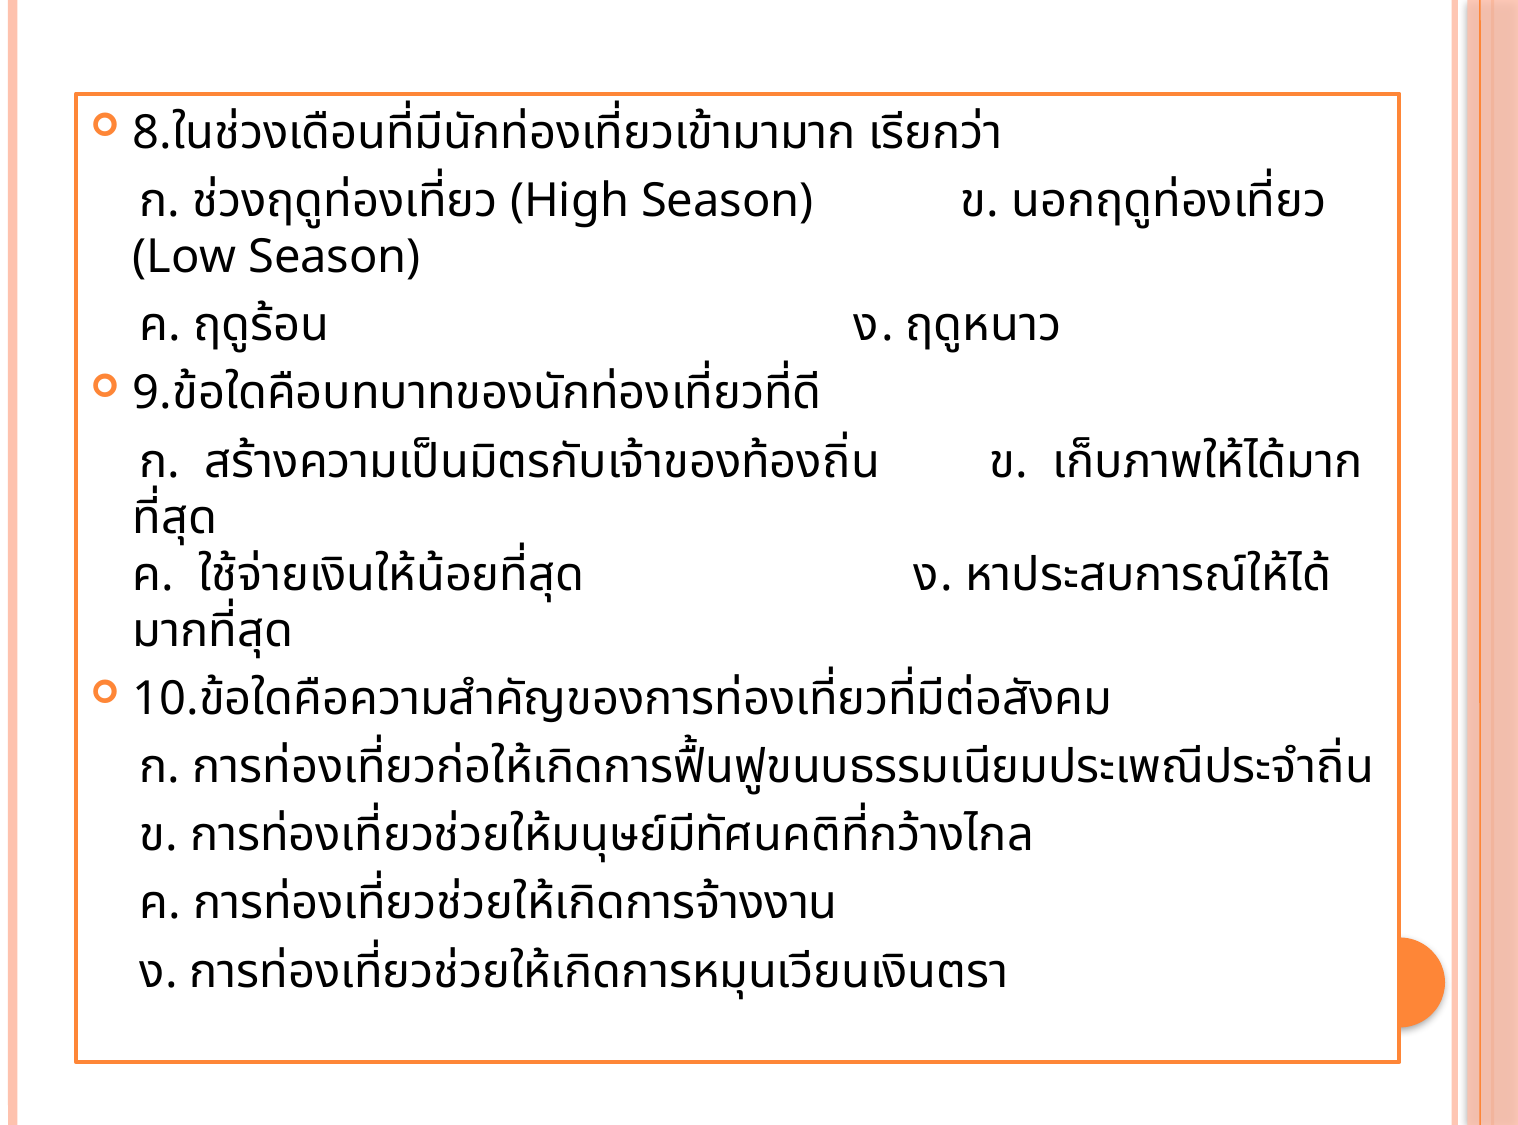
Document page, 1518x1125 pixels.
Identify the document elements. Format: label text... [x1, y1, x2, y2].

list 8.ในช่วงเดือนที่มีนักท่องเที่ยวเข้ามามาก เรียกว่า ก. ช่วงฤดูท่องเที่ยว (High Season) ข. นอกฤดูท่องเที่ยว (Low Season) ค. ฤดูร้อน ง. ฤดูหนาว 9.ข้อใดคือบทบาทของนักท่องเที่ยวที่ดี ก. สร้างความเป็นมิตรกับเจ้าของท้องถิ่น ข. เก็บภาพให้ได้มากที่สุด ค. ใช้จ่ายเงินให้น้อยที่สุด ง. หาประสบการณ์ให้ได้มากที่สุด 10.ข้อใดคือความสำคัญของการท่องเที่ยวที่มีต่อสังคม ก. การท่องเที่ยวก่อให้เกิดการฟื้นฟูขนบธรรมเนียมประเพณีประจำถิ่น ข. การท่องเที่ยวช่วยให้มนุษย์มีทัศนคติที่กว้างไกล ค. การท่องเที่ยวช่วยให้เกิดการจ้างงาน ง. การท่องเที่ยวช่วยให้เกิดการหมุนเวียนเงินตรา [74, 92, 1401, 1064]
